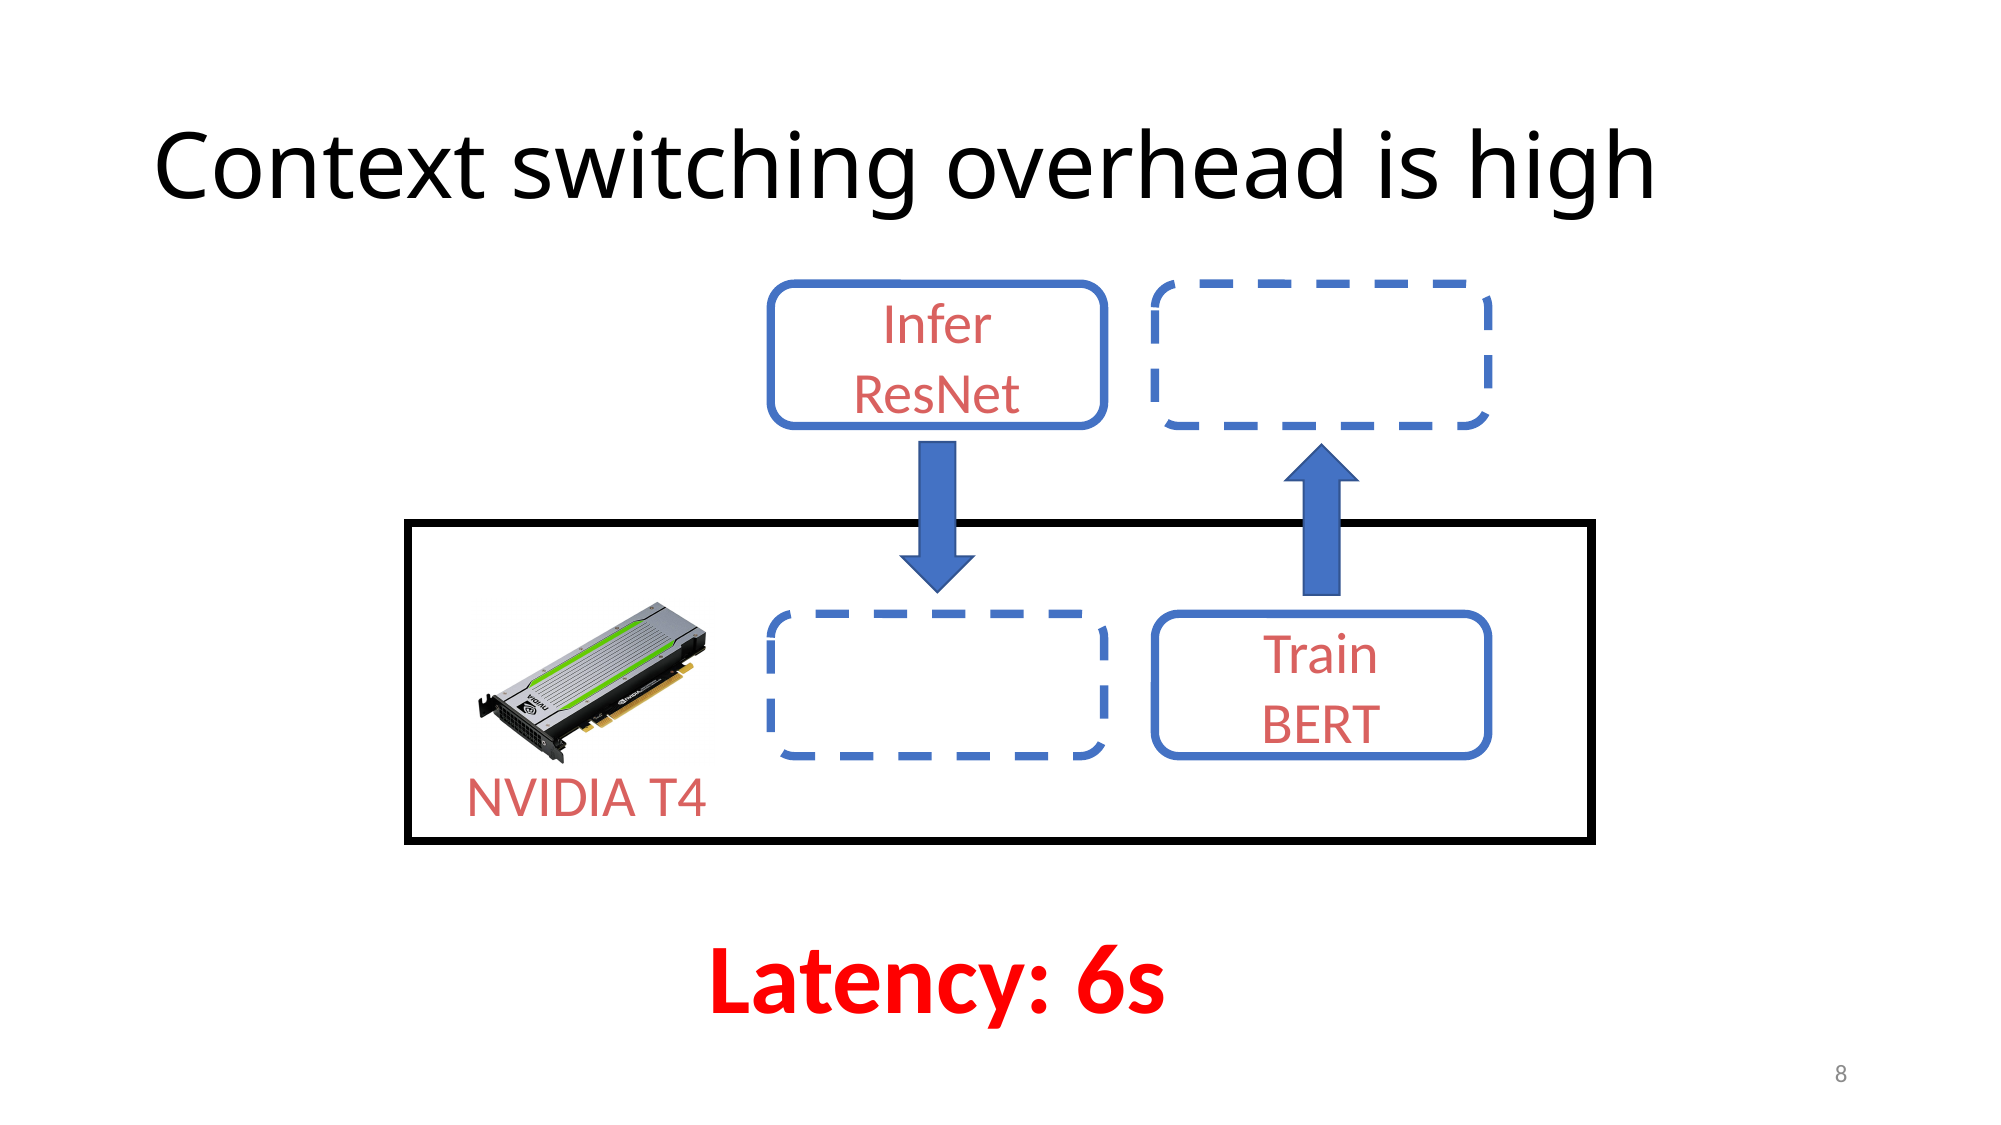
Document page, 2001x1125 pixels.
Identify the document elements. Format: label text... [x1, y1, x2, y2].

text_box [899, 440, 976, 594]
text_box Latency: 6s [672, 906, 1203, 1042]
text_box [407, 522, 1593, 842]
text_box NVIDIA T4 [452, 750, 723, 835]
slide_number 8 [1412, 1042, 1863, 1103]
text_box [1283, 443, 1360, 596]
title Context switching overhead is high [137, 59, 1863, 278]
text_box Infer ResNet [769, 282, 1106, 428]
text_box [1153, 282, 1490, 428]
picture [471, 598, 715, 766]
